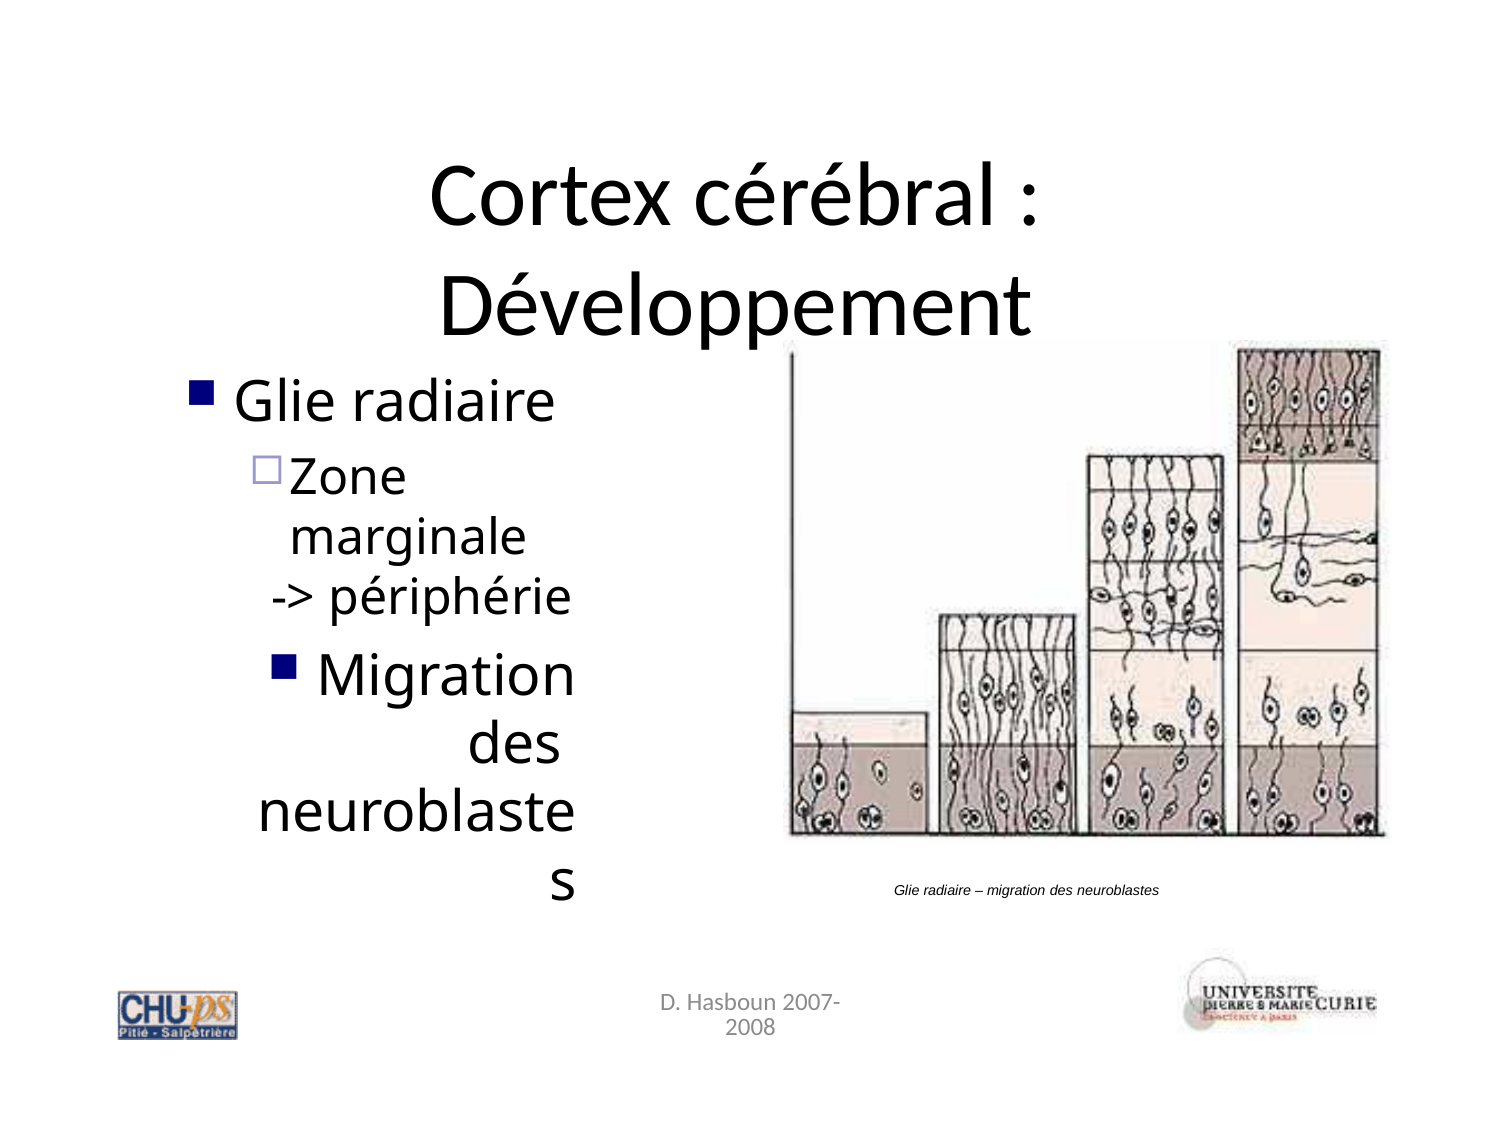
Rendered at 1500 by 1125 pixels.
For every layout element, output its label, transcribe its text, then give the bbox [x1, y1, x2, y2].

picture [783, 340, 1392, 846]
picture [116, 989, 238, 1040]
footer D. Hasboun 2007-2008 [634, 688, 865, 1125]
text_box Glie radiaire – migration des neuroblastes [892, 879, 1162, 899]
text_box Glie radiaire Zone marginale -> périphérie Migration des neuroblastes [183, 348, 639, 912]
title Cortex cérébral : Développement [175, 131, 1296, 354]
picture [1177, 946, 1378, 1035]
